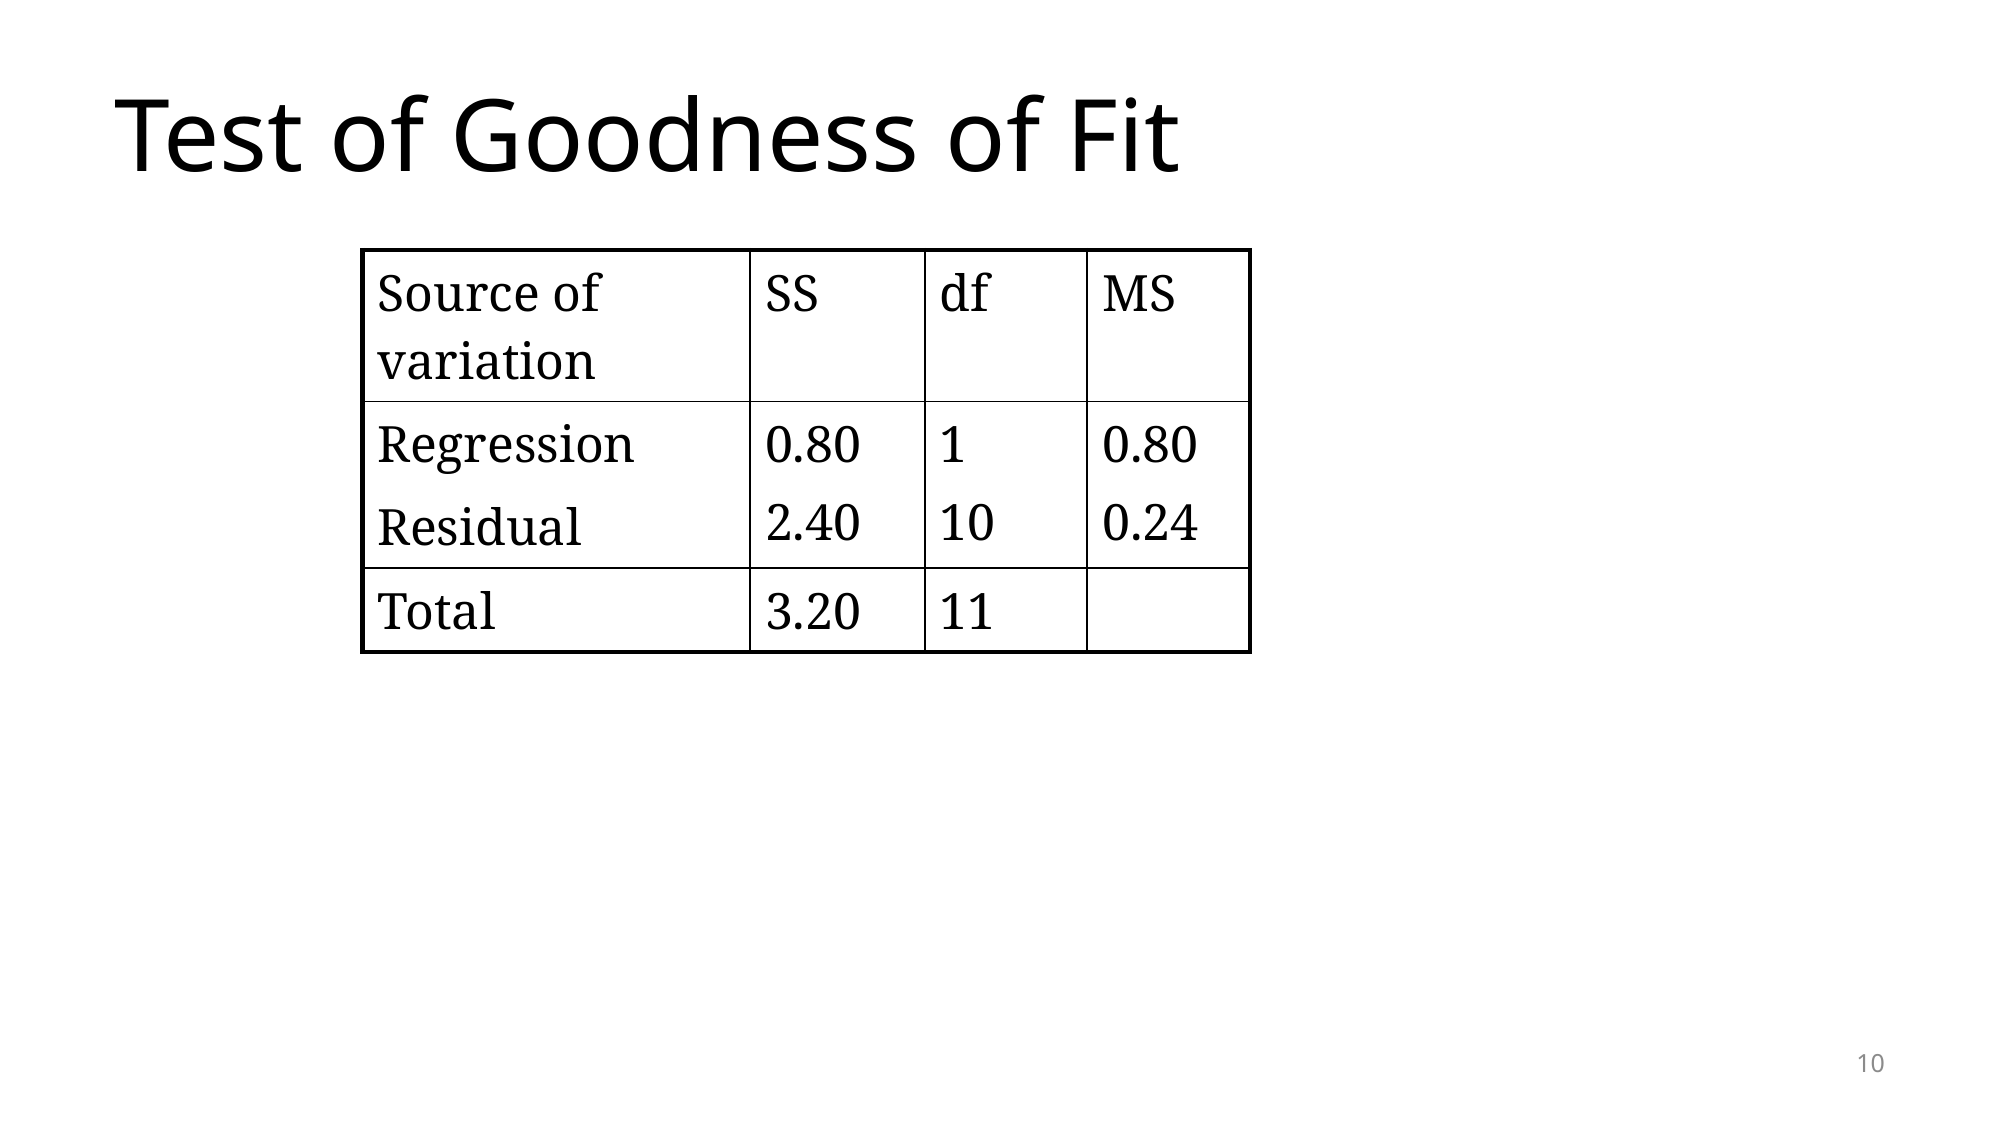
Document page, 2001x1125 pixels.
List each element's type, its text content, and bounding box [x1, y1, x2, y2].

table_header MS [1088, 252, 1248, 401]
table_cell 0.80 0.24 [1088, 402, 1248, 567]
title Test of Goodness of Fit [99, 45, 1900, 233]
table_header df [926, 252, 1086, 401]
table_cell 1 10 [926, 402, 1086, 567]
table_cell Regression [365, 402, 749, 485]
table_cell Total [365, 569, 749, 650]
table_cell [1088, 569, 1248, 650]
table_header SS [751, 252, 924, 401]
table_cell 0.80 2.40 [751, 402, 924, 567]
table_header Source of variation [365, 252, 749, 401]
table_cell Residual [365, 485, 749, 567]
table_cell 3.20 [751, 569, 924, 650]
table_cell 11 [926, 569, 1086, 650]
slide_number 10 [1433, 1025, 1900, 1104]
